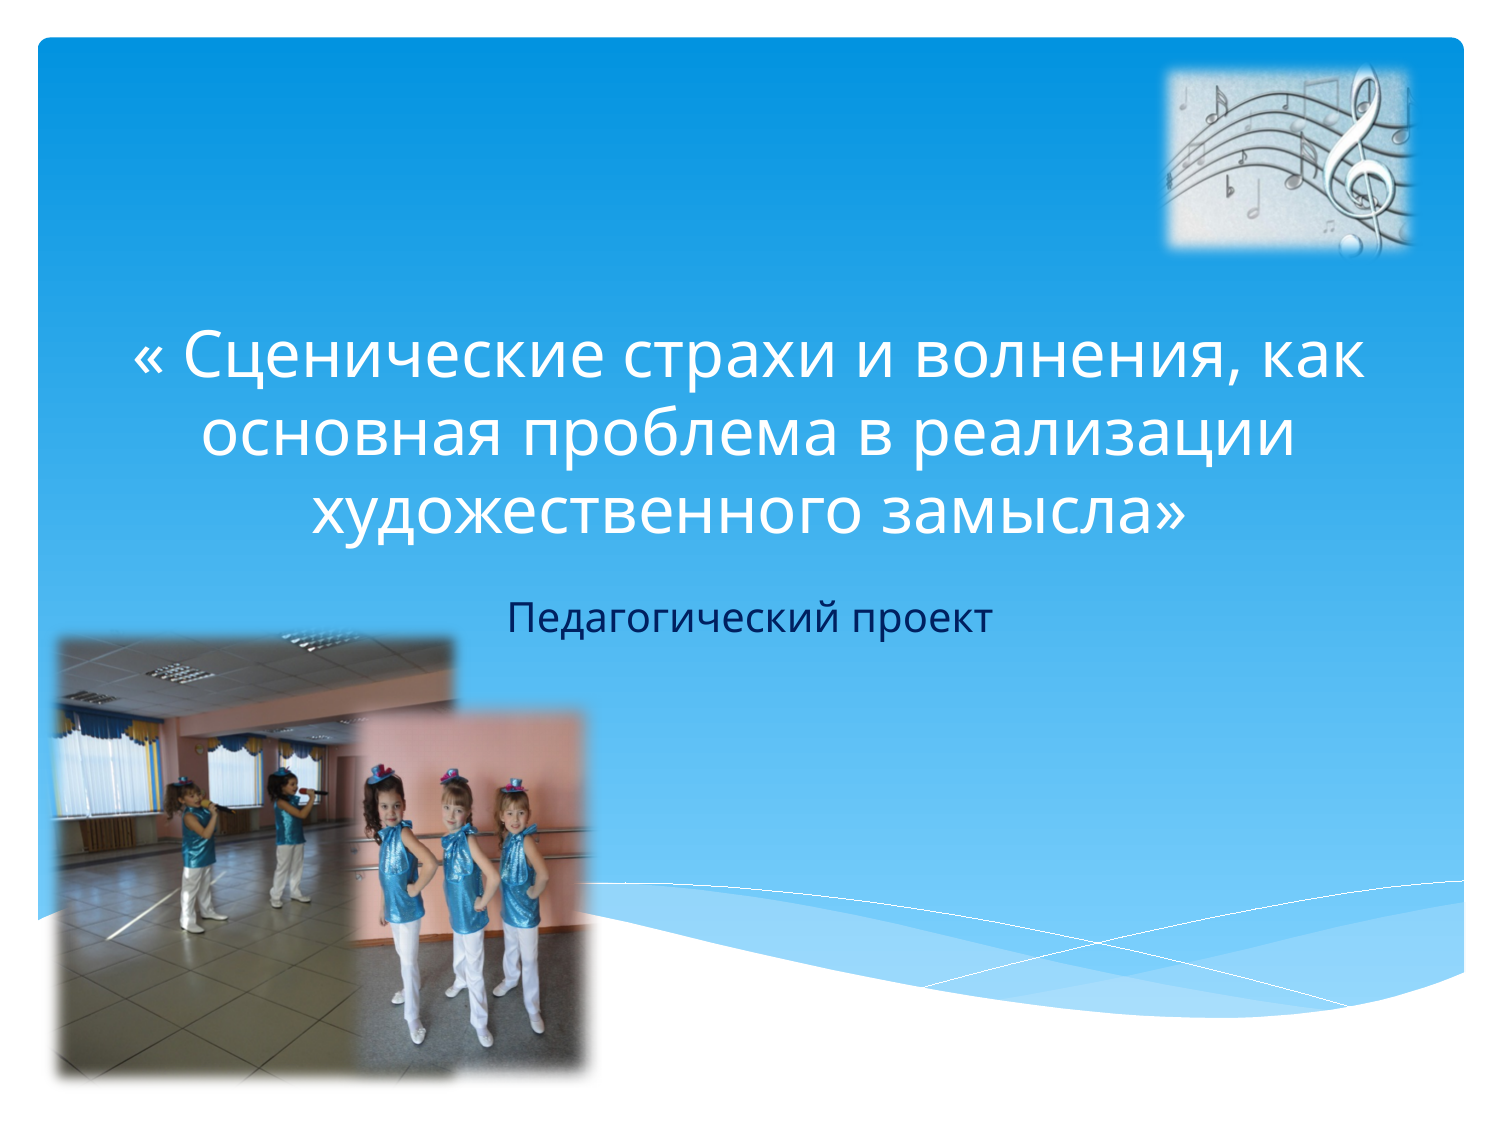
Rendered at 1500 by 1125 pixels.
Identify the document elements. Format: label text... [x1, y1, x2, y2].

subtitle Педагогический проект [225, 583, 1275, 825]
picture [41, 621, 669, 1094]
picture [1151, 63, 1424, 265]
title « Сценические страхи и волнения, как основная проблема в реализации художественного замысла» [112, 262, 1388, 555]
